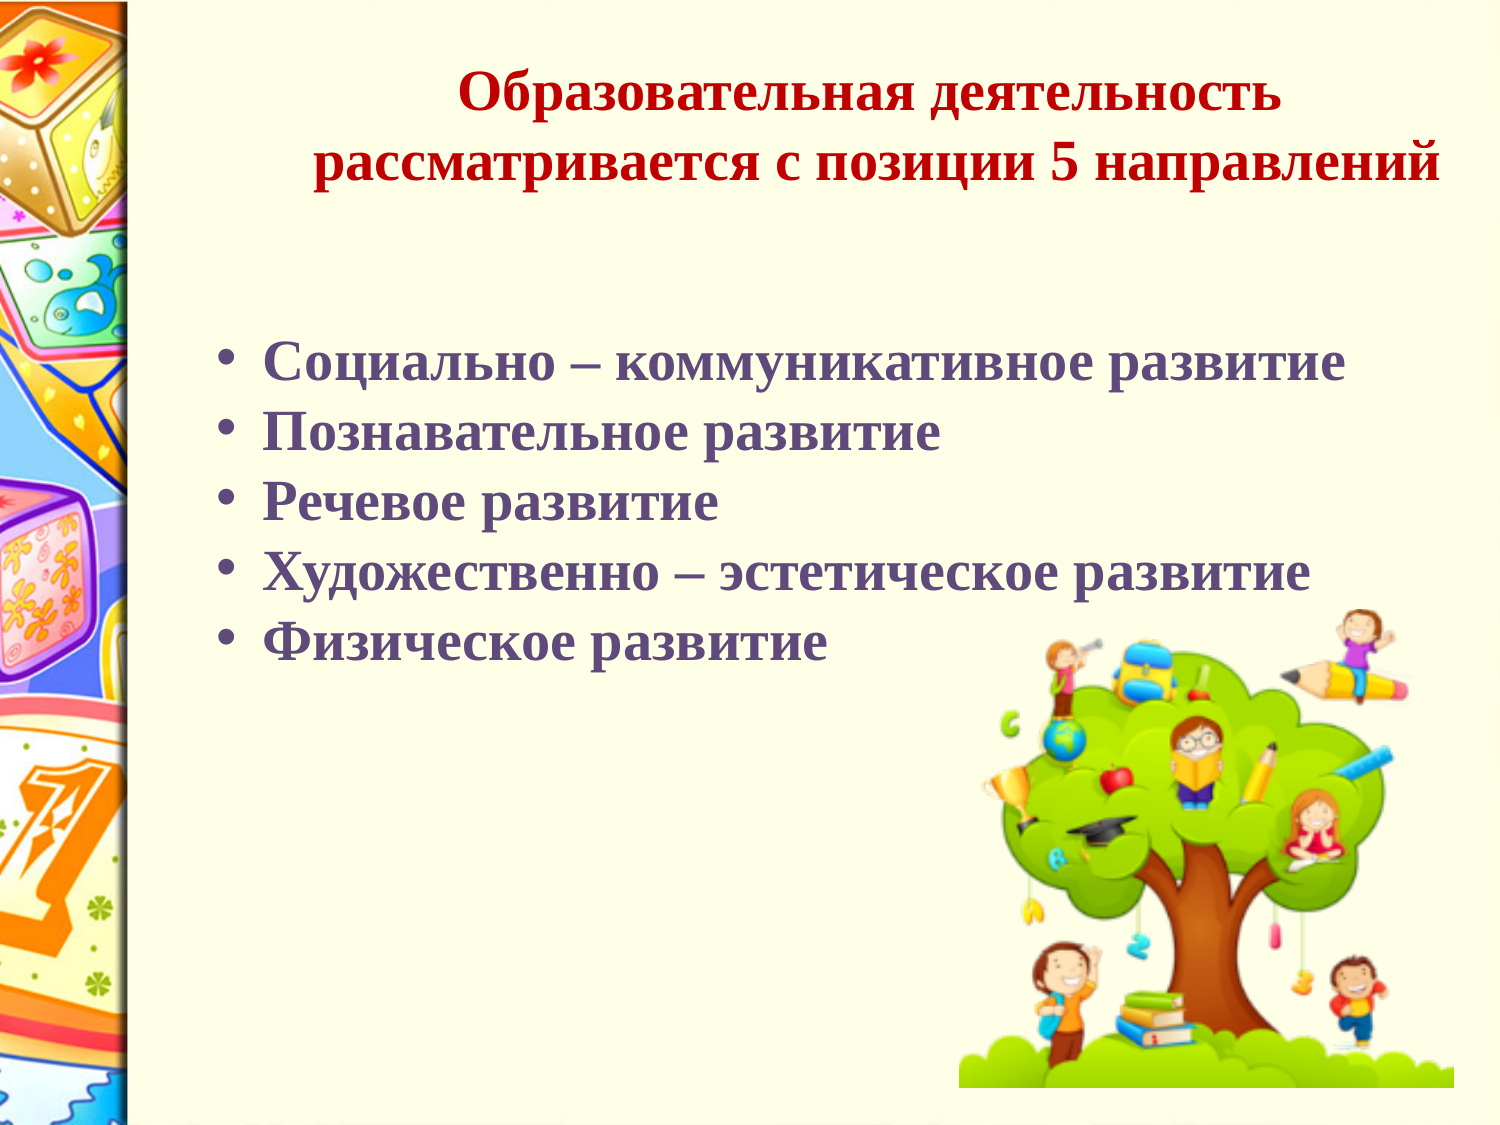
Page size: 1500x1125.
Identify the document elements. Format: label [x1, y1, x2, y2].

picture [0, 0, 1500, 1125]
list [959, 609, 1454, 1088]
picture [108, 1119, 124, 1125]
